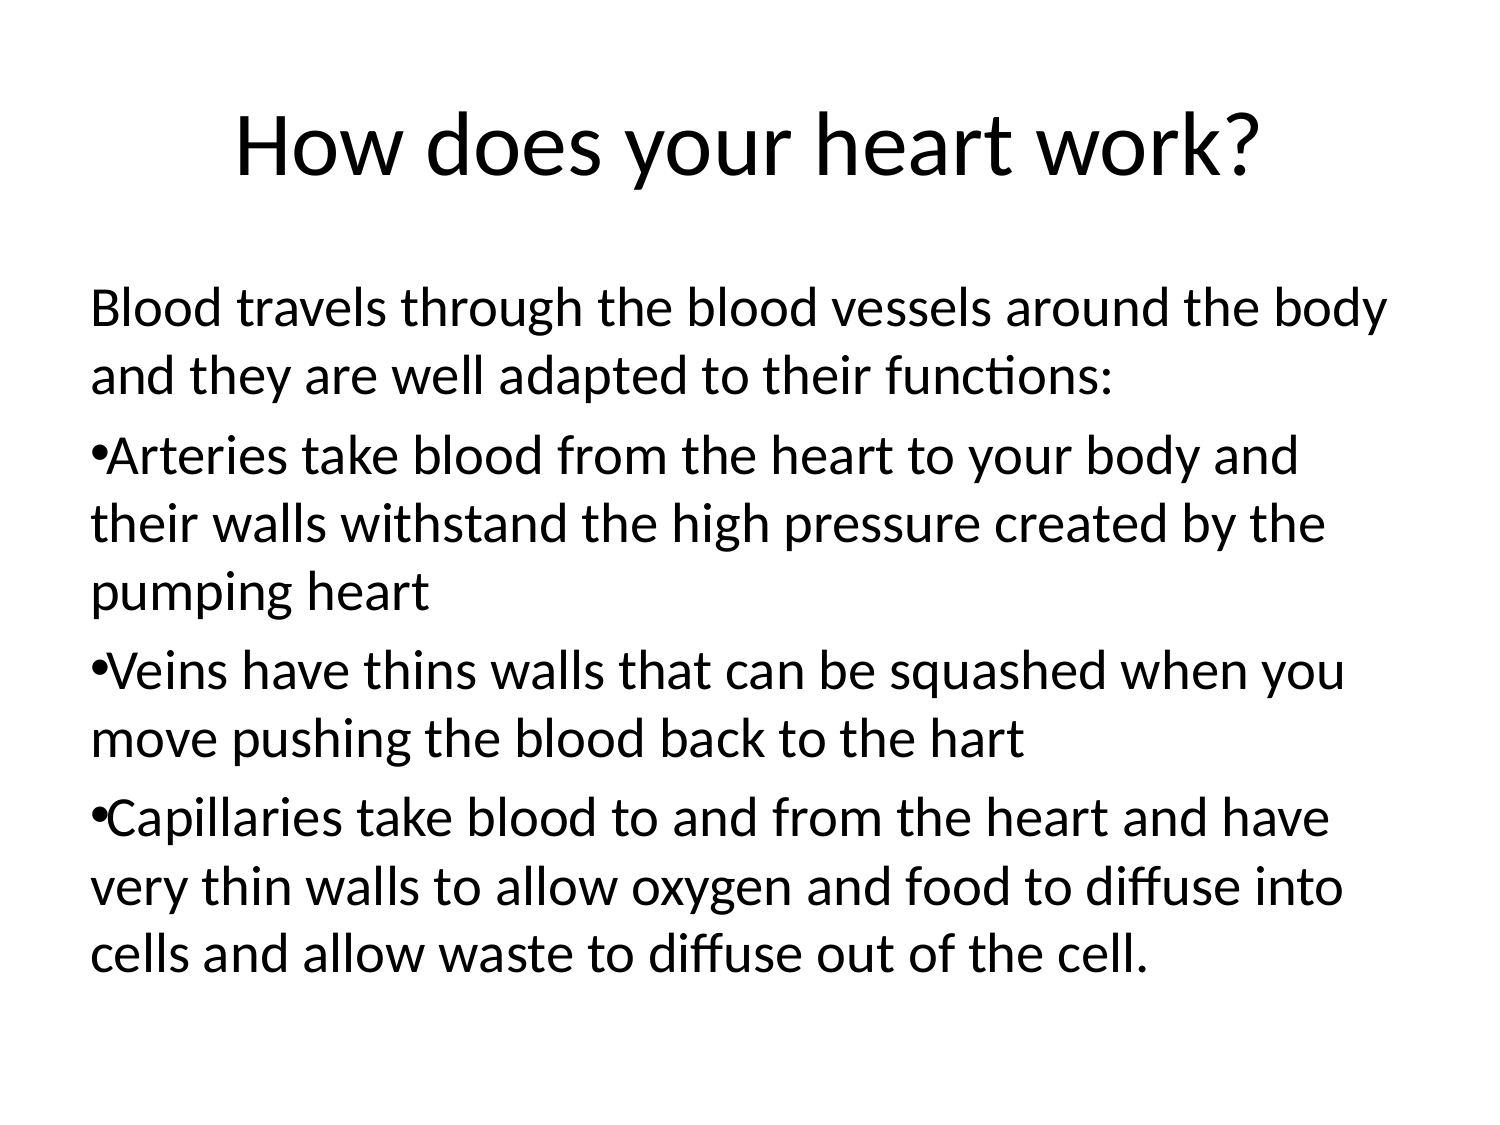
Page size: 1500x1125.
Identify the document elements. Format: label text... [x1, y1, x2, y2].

list Blood travels through the blood vessels around the body and they are well adapted to their functions: Arteries take blood from the heart to your body and their walls withstand the high pressure created by the pumping heart Veins have thins walls that can be squashed when you move pushing the blood back to the hart Capillaries take blood to and from the heart and have very thin walls to allow oxygen and food to diffuse into cells and allow waste to diffuse out of the cell. [75, 262, 1425, 1005]
title How does your heart work? [75, 45, 1425, 233]
